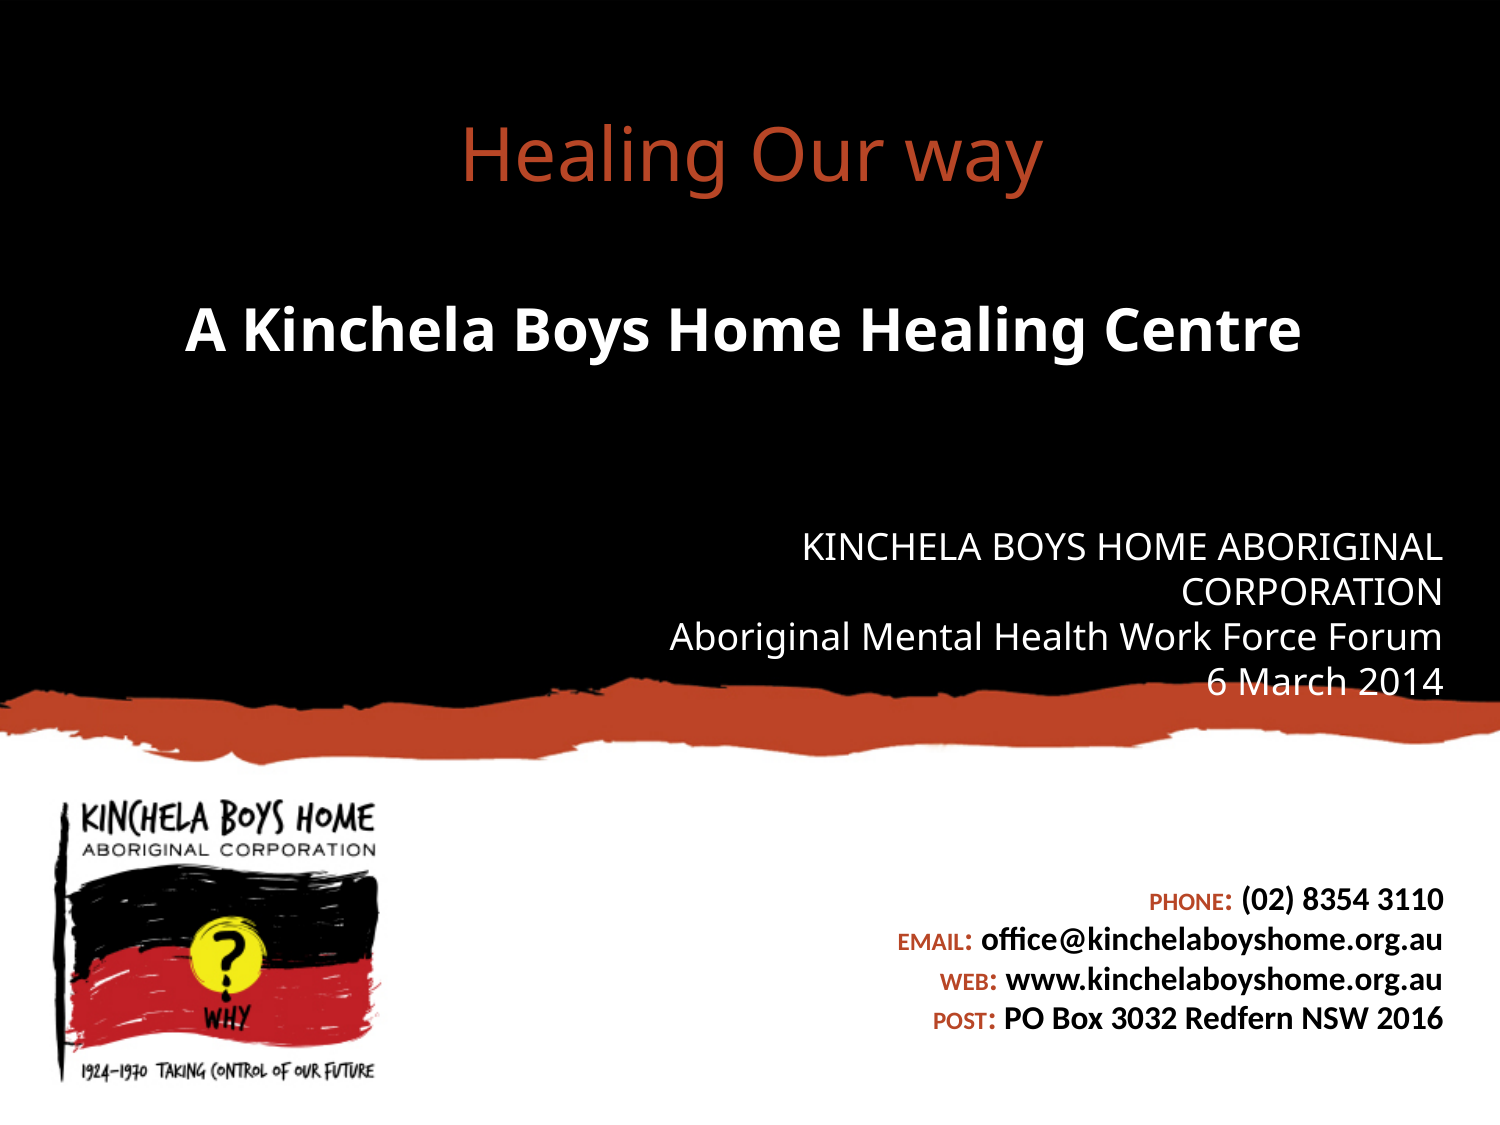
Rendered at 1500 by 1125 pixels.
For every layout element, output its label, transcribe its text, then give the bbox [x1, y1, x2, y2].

text_box KINCHELA BOYS HOME ABORIGINAL CORPORATION Aboriginal Mental Health Work Force Forum 6 March 2014 [620, 515, 1459, 710]
title Healing Our way [123, 30, 1399, 273]
picture [0, 0, 1500, 1125]
subtitle A Kinchela Boys Home Healing Centre [159, 219, 1329, 445]
